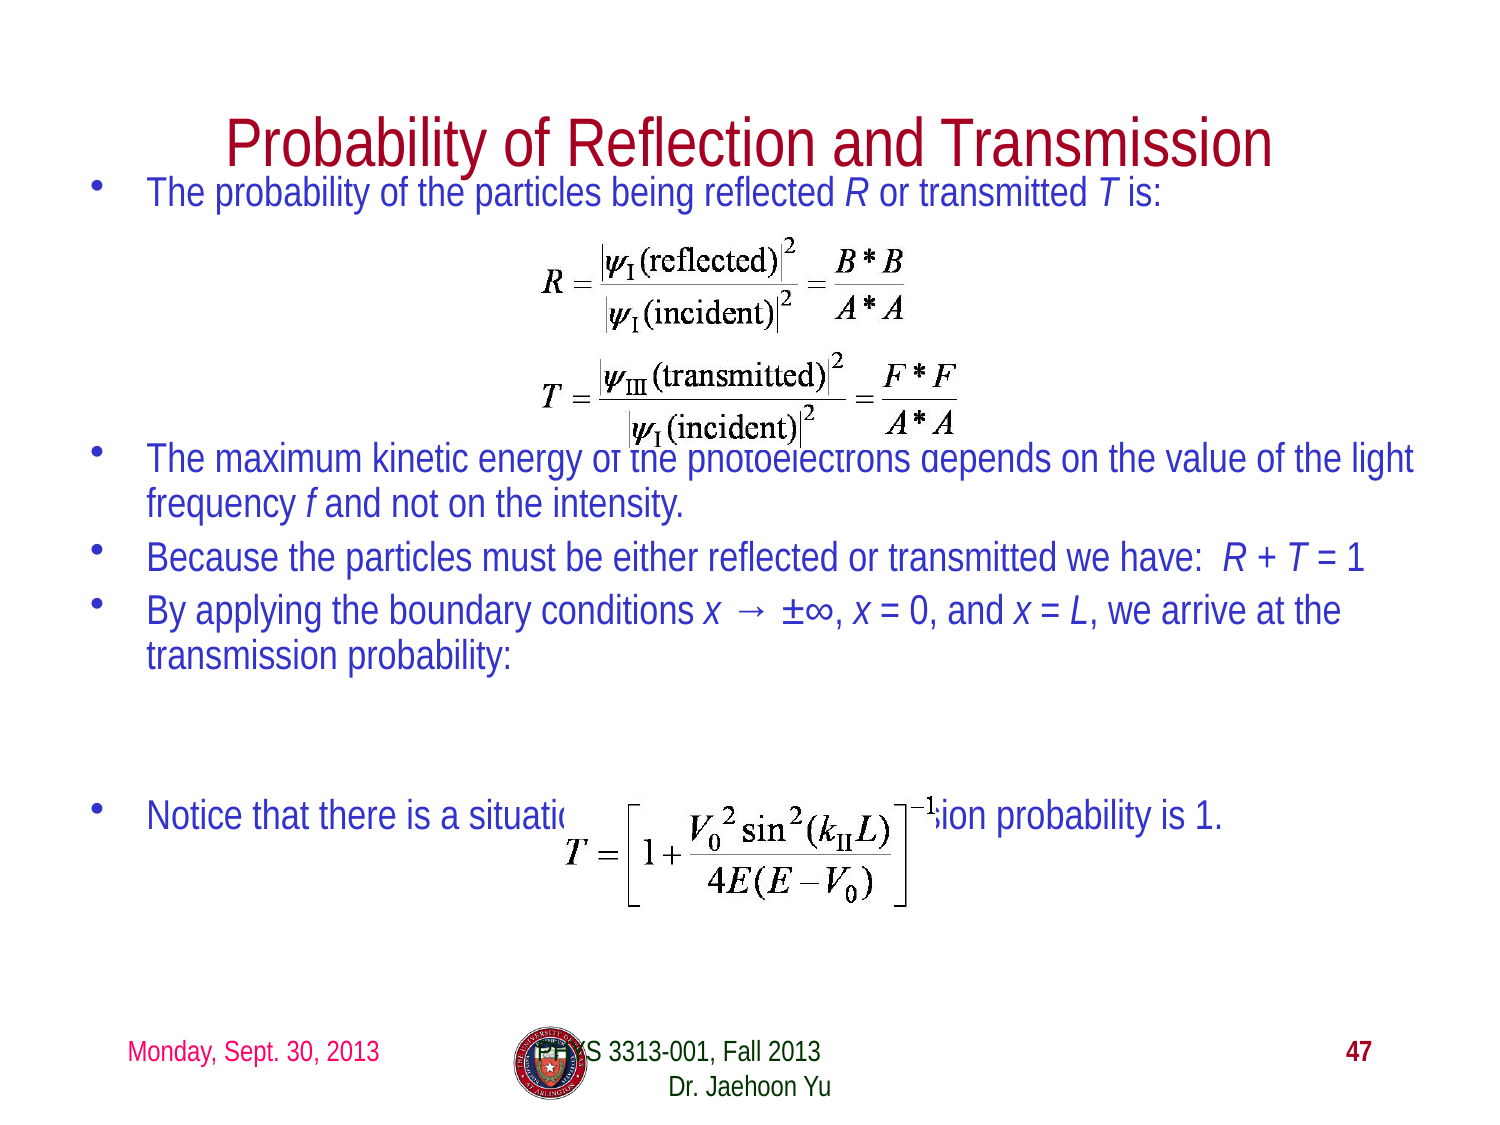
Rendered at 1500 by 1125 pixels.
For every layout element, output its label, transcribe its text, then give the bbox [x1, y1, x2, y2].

list The probability of the particles being reflected R or transmitted T is: The maximum kinetic energy of the photoelectrons depends on the value of the light frequency f and not on the intensity. Because the particles must be either reflected or transmitted we have: R + T = 1 By applying the boundary conditions x → ±∞, x = 0, and x = L, we arrive at the transmission probability: Notice that there is a situation in which the transmission probability is 1. [74, 162, 1500, 988]
picture [540, 233, 960, 451]
footer PHYS 3313-001, Fall 2013 Dr. Jaehoon Yu [512, 1024, 988, 1101]
slide_number 47 [1074, 1024, 1388, 1101]
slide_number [112, 1024, 426, 1101]
title Probability of Reflection and Transmission [74, 45, 1426, 162]
picture [564, 791, 936, 909]
